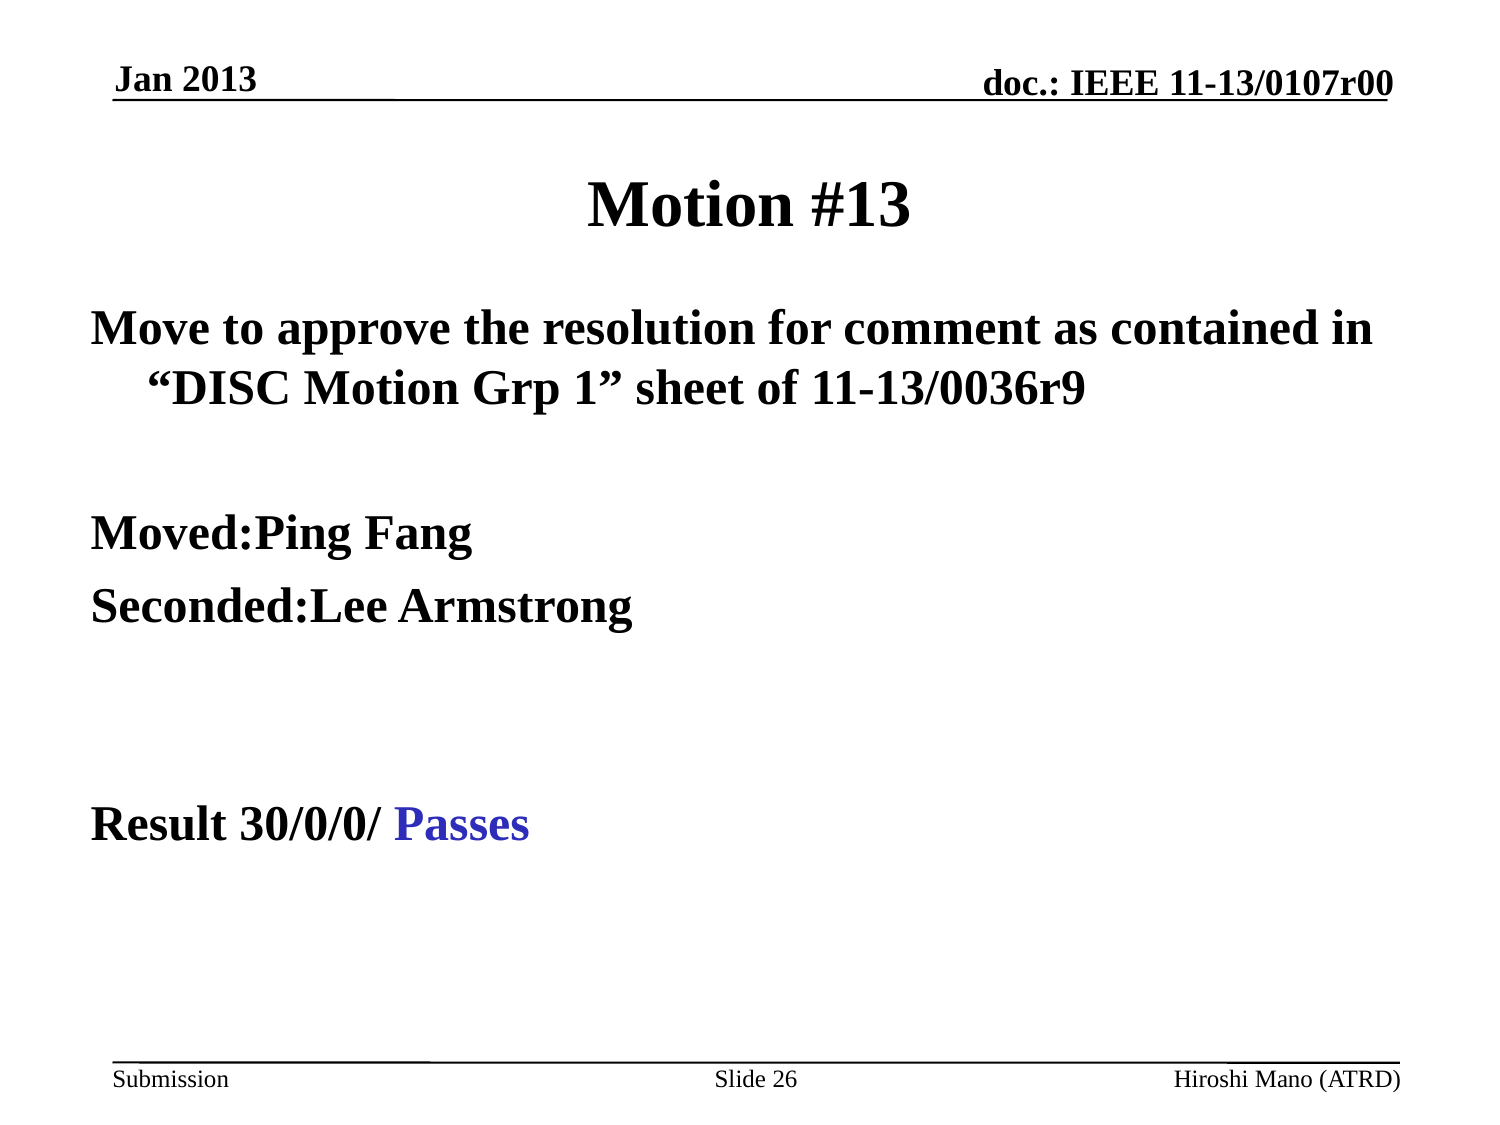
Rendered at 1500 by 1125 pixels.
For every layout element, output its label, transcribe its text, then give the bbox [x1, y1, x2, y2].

footer Hiroshi Mano (ATRD) [878, 1061, 1402, 1093]
slide_number Slide 26 [712, 1061, 800, 1123]
list Move to approve the resolution for comment as contained in “DISC Motion Grp 1” sheet of 11-13/0036r9 Moved:Ping Fang Seconded:Lee Armstrong Result 30/0/0/ Passes [75, 286, 1500, 1063]
title Motion #13 [112, 112, 1388, 286]
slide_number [114, 54, 423, 100]
